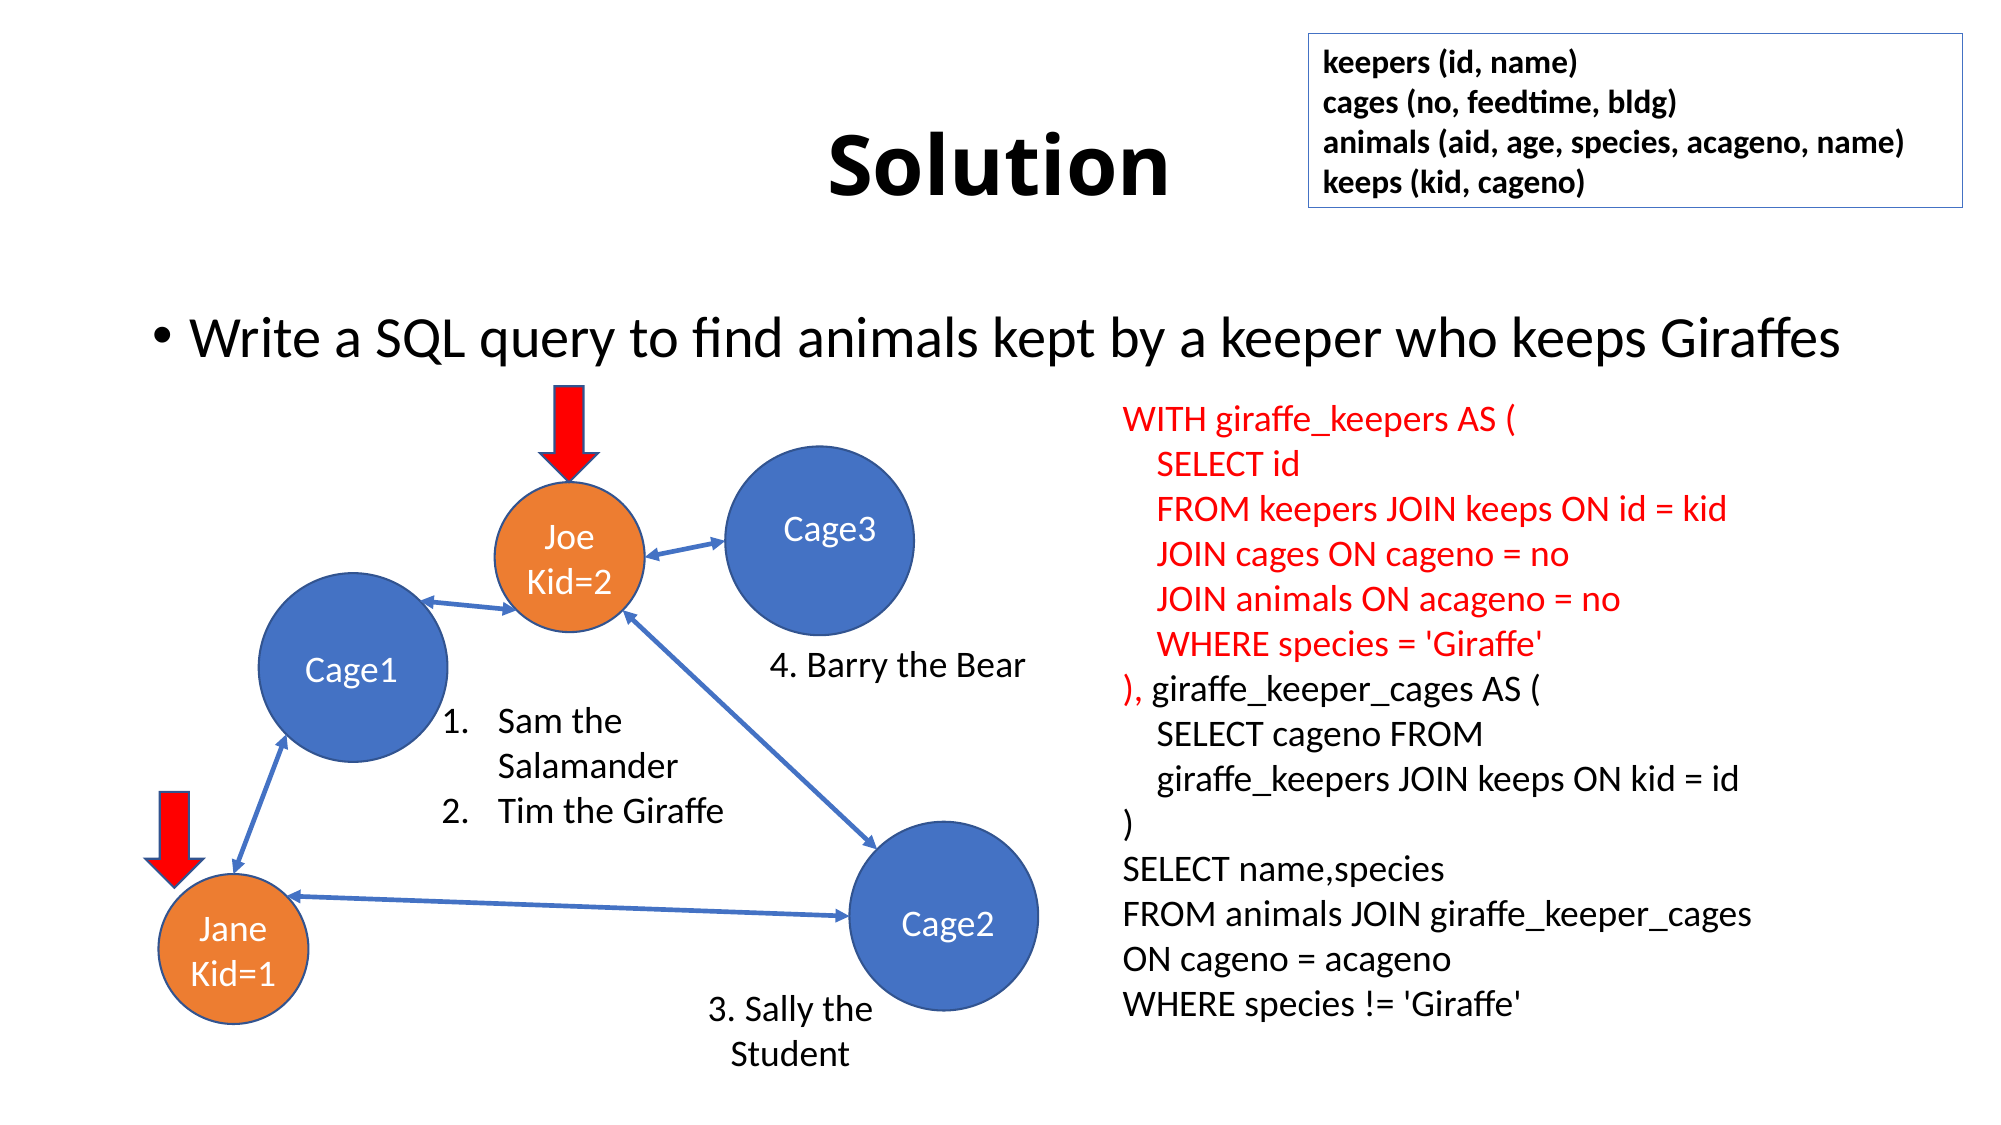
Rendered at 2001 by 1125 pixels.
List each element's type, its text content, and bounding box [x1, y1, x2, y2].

text_box [257, 572, 444, 763]
text_box [724, 445, 914, 617]
text_box [537, 385, 601, 484]
text_box keepers (id, name) cages (no, feedtime, bldg) animals (aid, age, species, acageno, name) keeps (kid, cageno) [1308, 33, 1963, 208]
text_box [419, 600, 517, 611]
list Write a SQL query to find animals kept by a keeper who keeps Giraffes [137, 299, 1863, 1014]
text_box Cage1 [290, 637, 456, 697]
text_box Cage3 [768, 496, 935, 557]
text_box WITH giraffe_keepers AS ( SELECT id FROM keepers JOIN keeps ON id = kid JOIN cages ON cageno = no JOIN animals ON acageno = no WHERE species = 'Giraffe' ), giraffe_keeper_cages AS ( SELECT cageno FROM giraffe_keepers JOIN keeps ON kid = id ) SELECT name,species FROM animals JOIN giraffe_keeper_cages ON cageno = acageno WHERE species != 'Giraffe' [1107, 386, 2000, 1031]
text_box Sam the Salamander Tim the Giraffe [426, 688, 622, 838]
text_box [622, 610, 878, 850]
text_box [644, 540, 726, 558]
text_box Joe Kid=2 [493, 481, 646, 634]
text_box 4. Barry the Bear [878, 633, 1044, 693]
text_box [848, 820, 1036, 1012]
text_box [286, 895, 850, 917]
text_box 3. Sally the Student [676, 976, 906, 1082]
text_box Cage2 [886, 891, 1053, 952]
text_box [142, 790, 206, 890]
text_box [233, 734, 287, 874]
text_box Jane Kid=1 [157, 872, 310, 1026]
title Solution [137, 59, 1863, 278]
